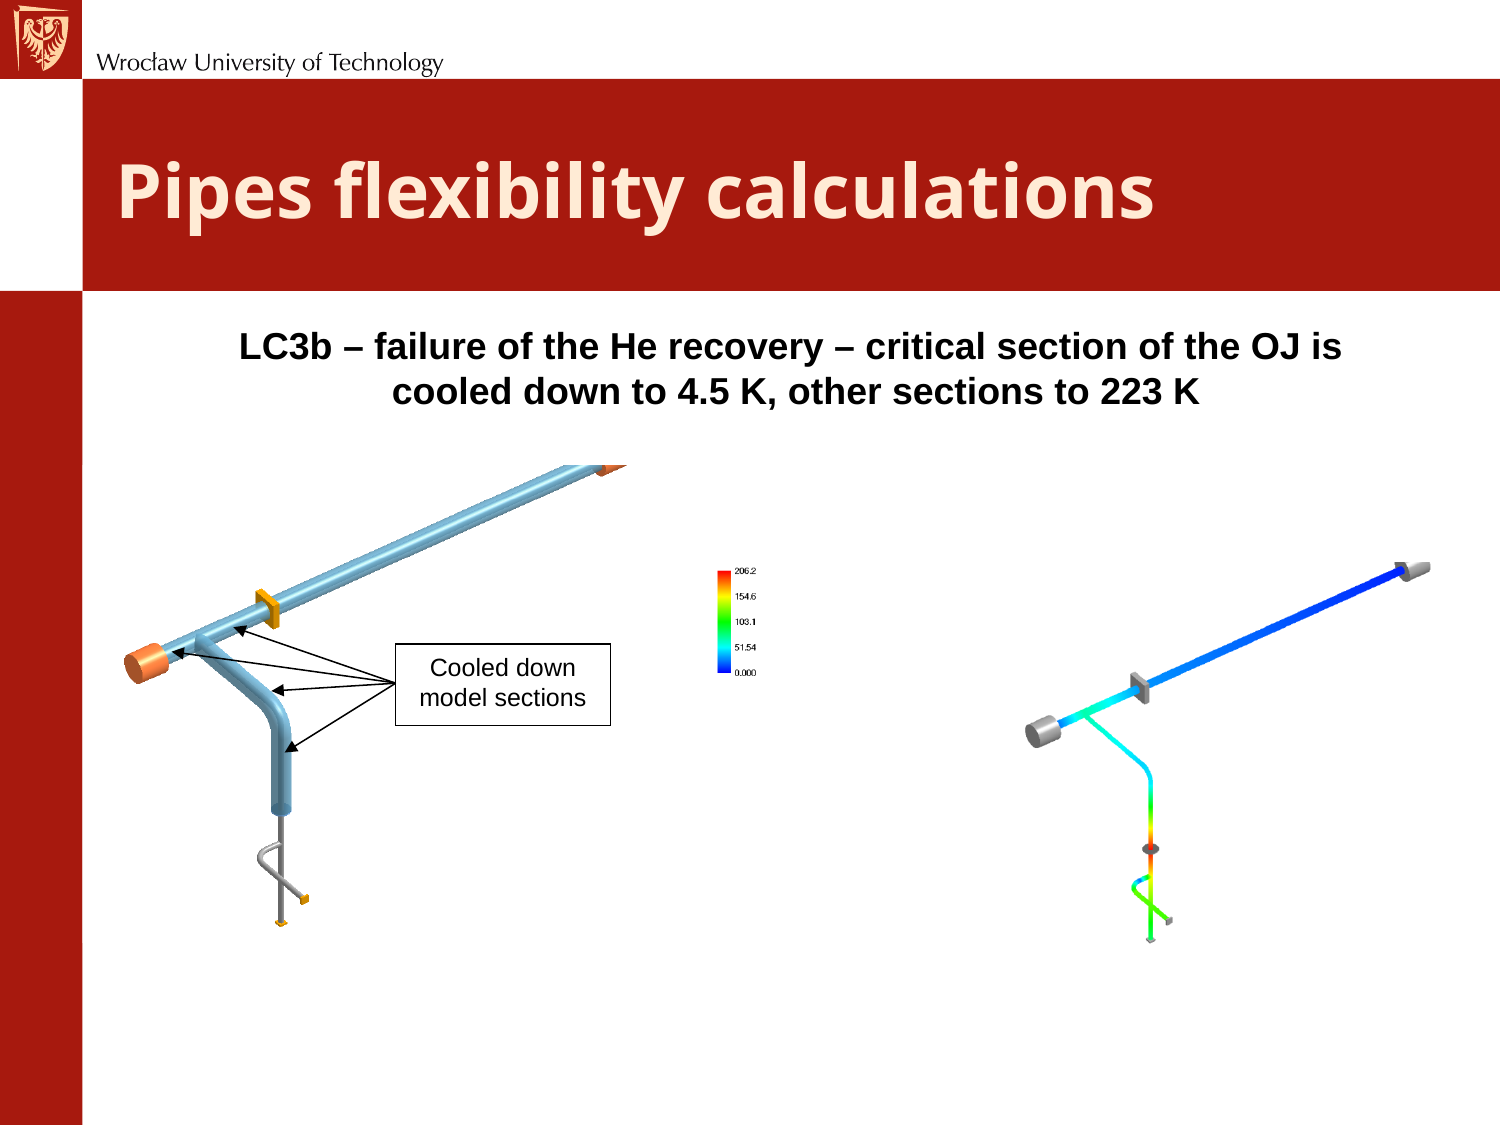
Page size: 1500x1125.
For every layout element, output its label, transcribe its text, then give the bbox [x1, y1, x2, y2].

picture [82, 465, 1467, 962]
text_box [0, 0, 1500, 74]
text_box LC3b – failure of the He recovery – critical section of the OJ is cooled down to 4.5 K, other sections to 223 K [135, 314, 1447, 420]
title Pipes flexibility calculations [100, 103, 1483, 274]
